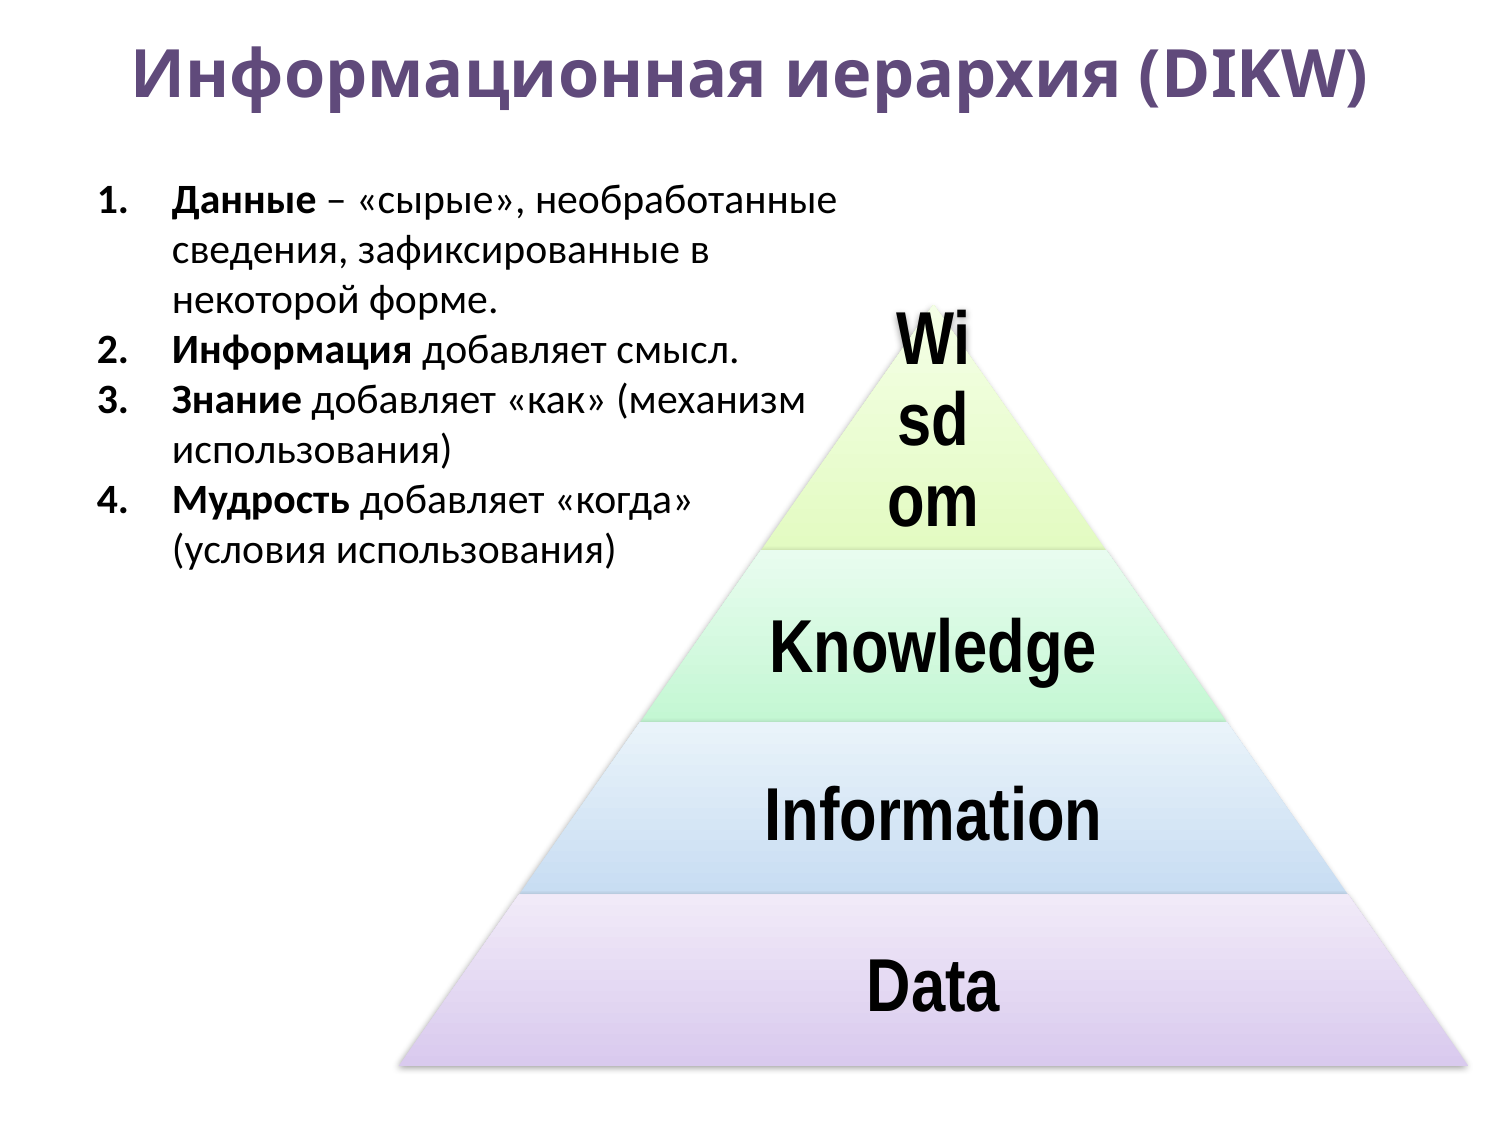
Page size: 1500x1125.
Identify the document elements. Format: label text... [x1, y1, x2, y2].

title Информационная иерархия (DIKW) [75, 23, 1425, 200]
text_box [398, 304, 1469, 1067]
text_box Данные – «сырые», необработанные сведения, зафиксированные в некоторой форме. Информация добавляет смысл. Знание добавляет «как» (механизм использования) Мудрость добавляет «когда» (условия использования) [82, 163, 856, 579]
